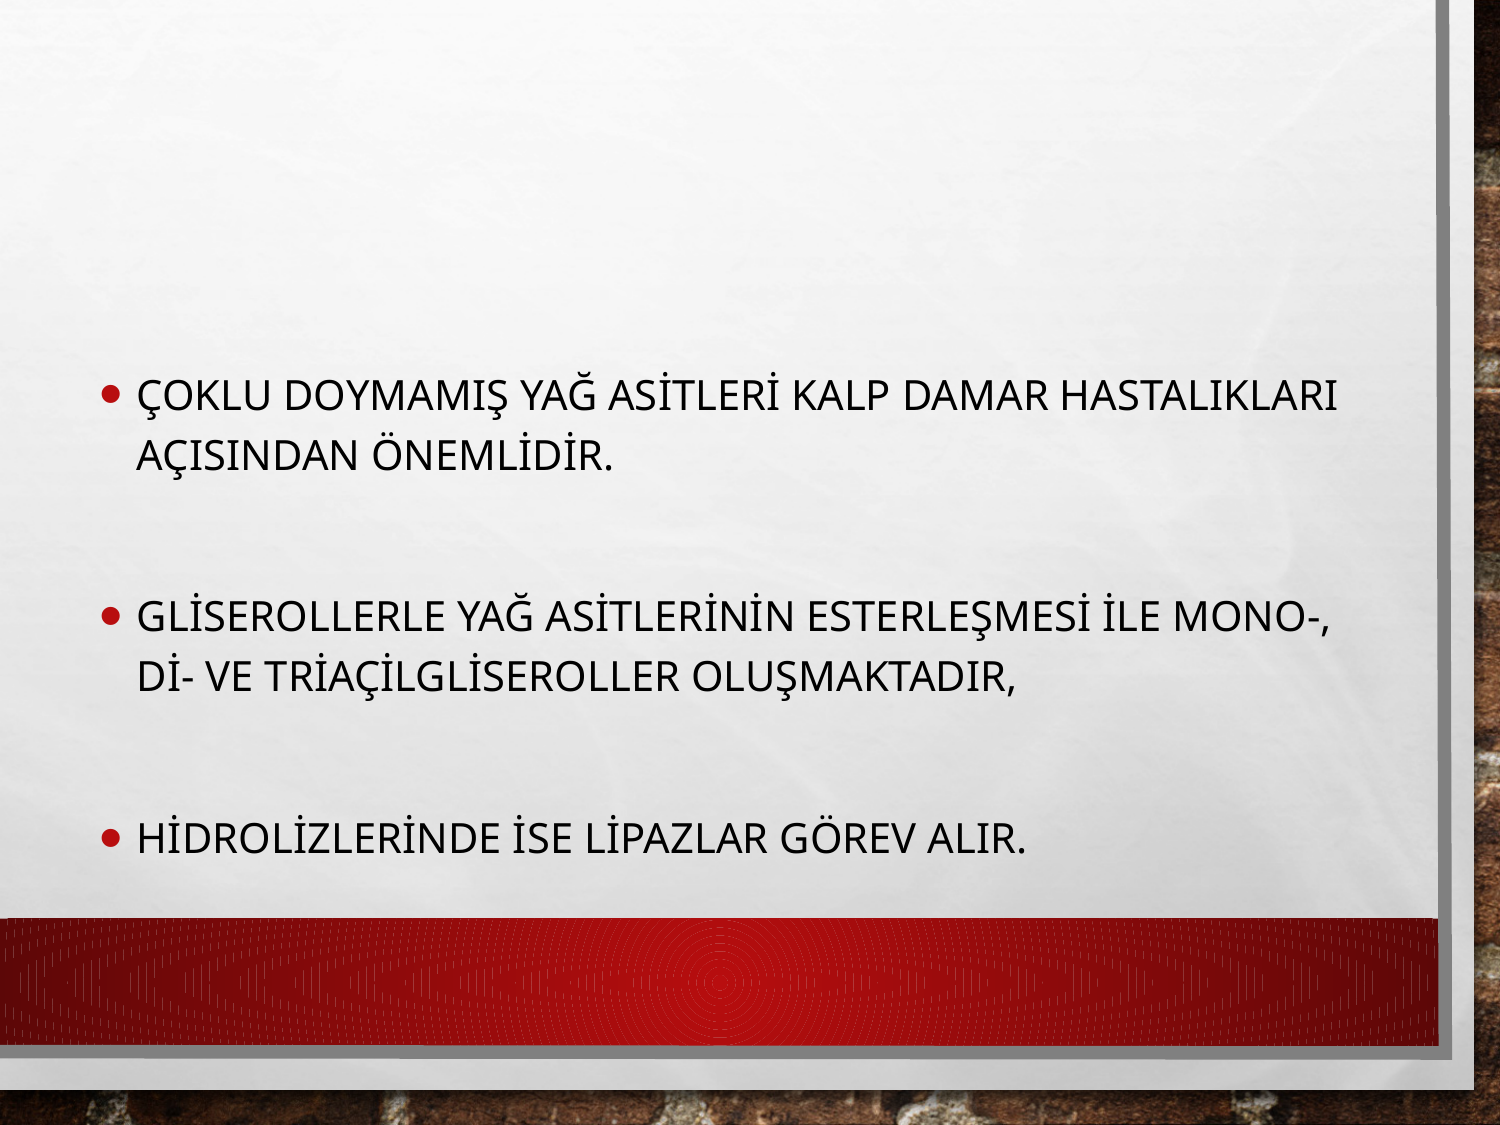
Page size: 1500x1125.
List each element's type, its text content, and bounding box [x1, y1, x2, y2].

list Çoklu doymamış yağ asitleri kalp damar hastalıkları açısından önemlidir. Gliserollerle yağ asitlerinin esterleşmesi ile mono-, di- ve triaçilgliseroller oluşmaktadır, Hidrolizlerinde ise lipazlar görev alır. [84, 338, 1364, 882]
picture [0, 0, 1500, 1125]
